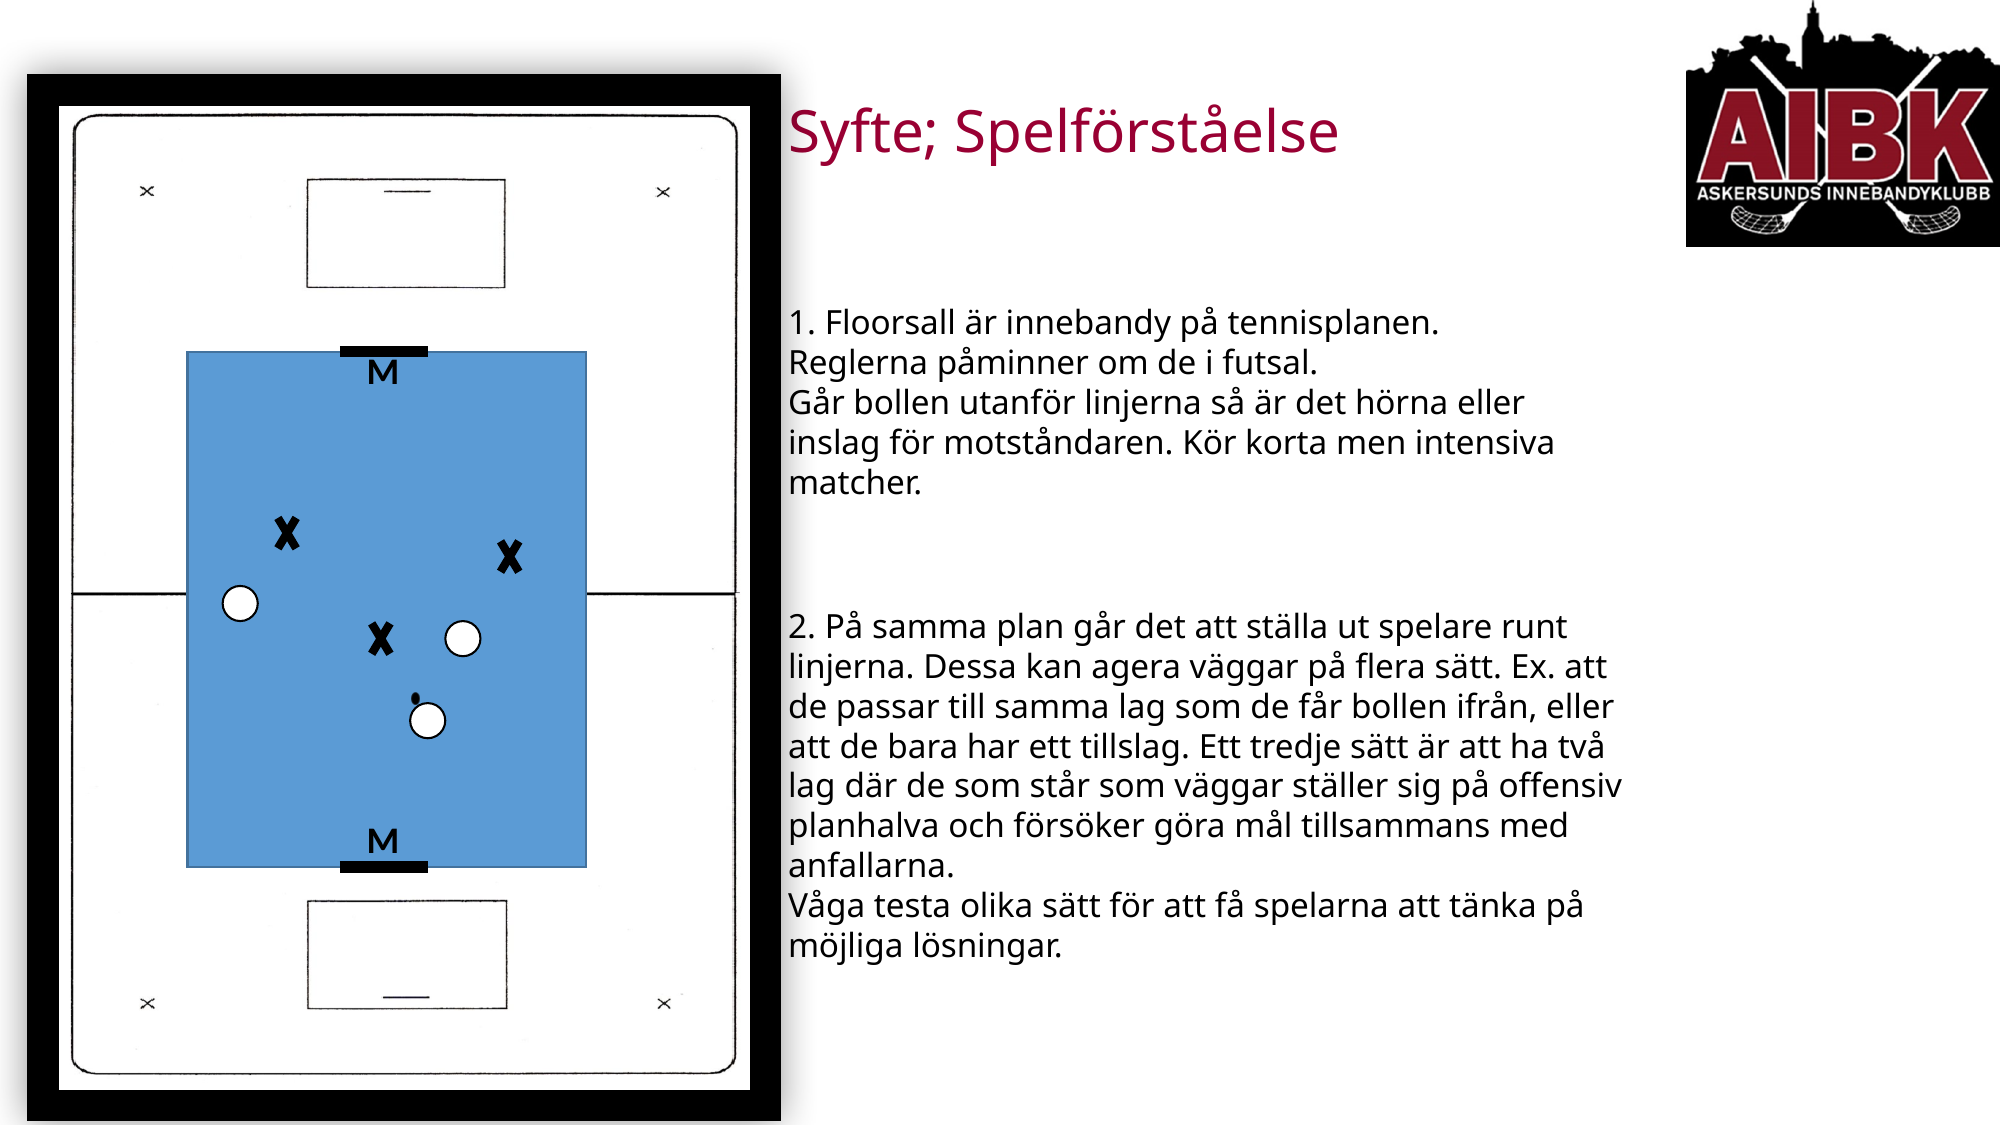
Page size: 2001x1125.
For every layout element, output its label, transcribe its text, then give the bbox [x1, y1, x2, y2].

picture [1686, 0, 2000, 247]
text_box 1. Floorsall är innebandy på tennisplanen. Reglerna påminner om de i futsal. Går bollen utanför linjerna så är det hörna eller inslag för motståndaren. Kör korta men intensiva matcher. [773, 294, 1593, 554]
text_box 2. På samma plan går det att ställa ut spelare runt linjerna. Dessa kan agera väggar på flera sätt. Ex. att de passar till samma lag som de får bollen ifrån, eller att de bara har ett tillslag. Ett tredje sätt är att ha två lag där de som står som väggar ställer sig på offensiv planhalva och försöker göra mål tillsammans med anfallarna. Våga testa olika sätt för att få spelarna att tänka på möjliga lösningar. [773, 597, 1671, 972]
picture [58, 105, 750, 1090]
title Syfte; Spelförståelse [773, 24, 1671, 243]
